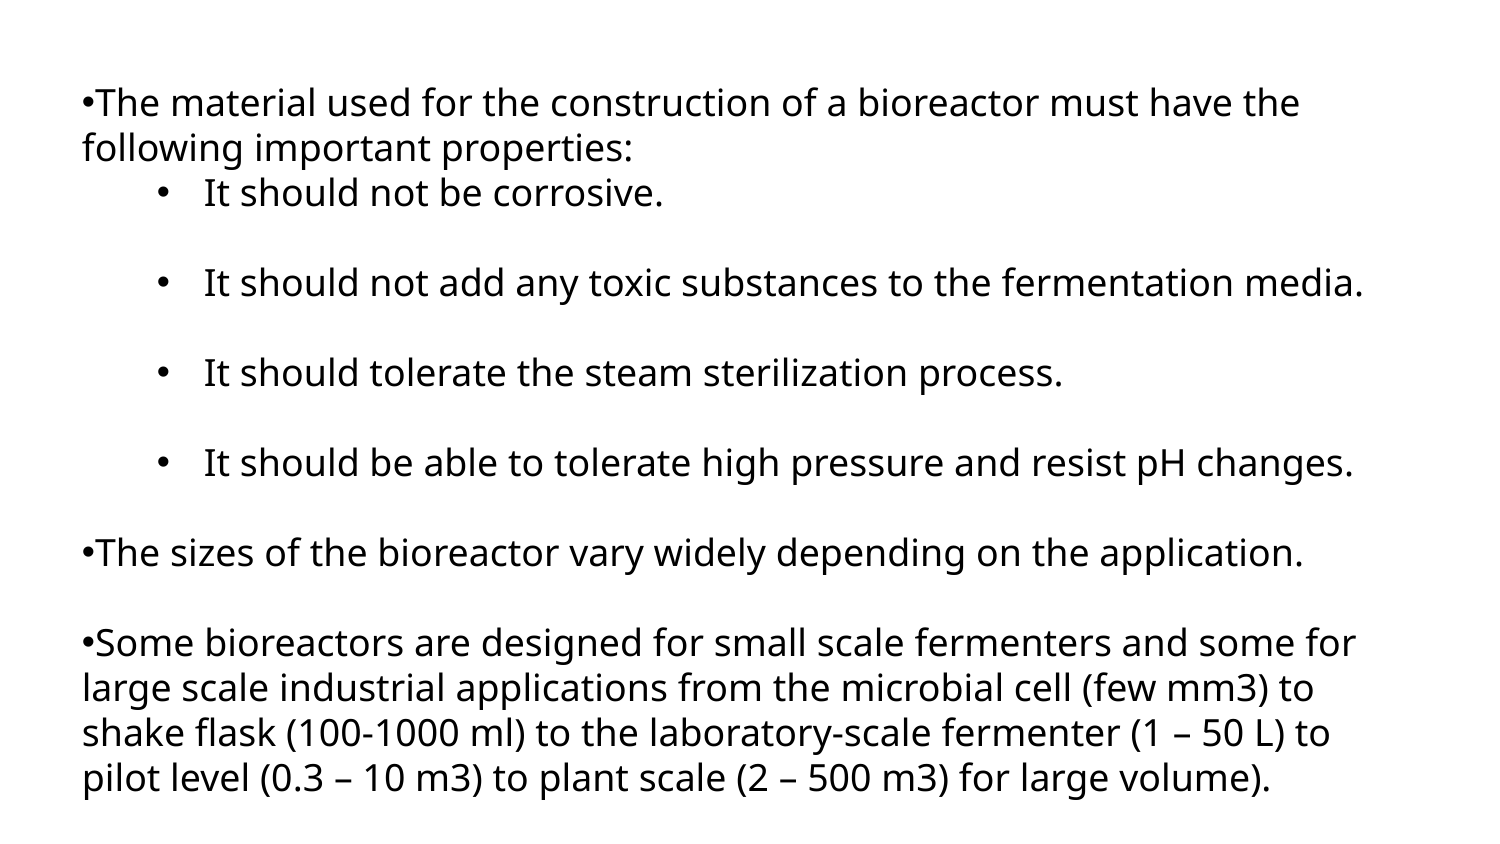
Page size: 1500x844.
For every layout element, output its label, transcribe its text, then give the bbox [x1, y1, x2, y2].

text_box The material used for the construction of a bioreactor must have the following important properties: It should not be corrosive. It should not add any toxic substances to the fermentation media. It should tolerate the steam sterilization process. It should be able to tolerate high pressure and resist pH changes. The sizes of the bioreactor vary widely depending on the application. Some bioreactors are designed for small scale fermenters and some for large scale industrial applications from the microbial cell (few mm3) to shake flask (100-1000 ml) to the laboratory-scale fermenter (1 – 50 L) to pilot level (0.3 – 10 m3) to plant scale (2 – 500 m3) for large volume). [67, 71, 1430, 807]
